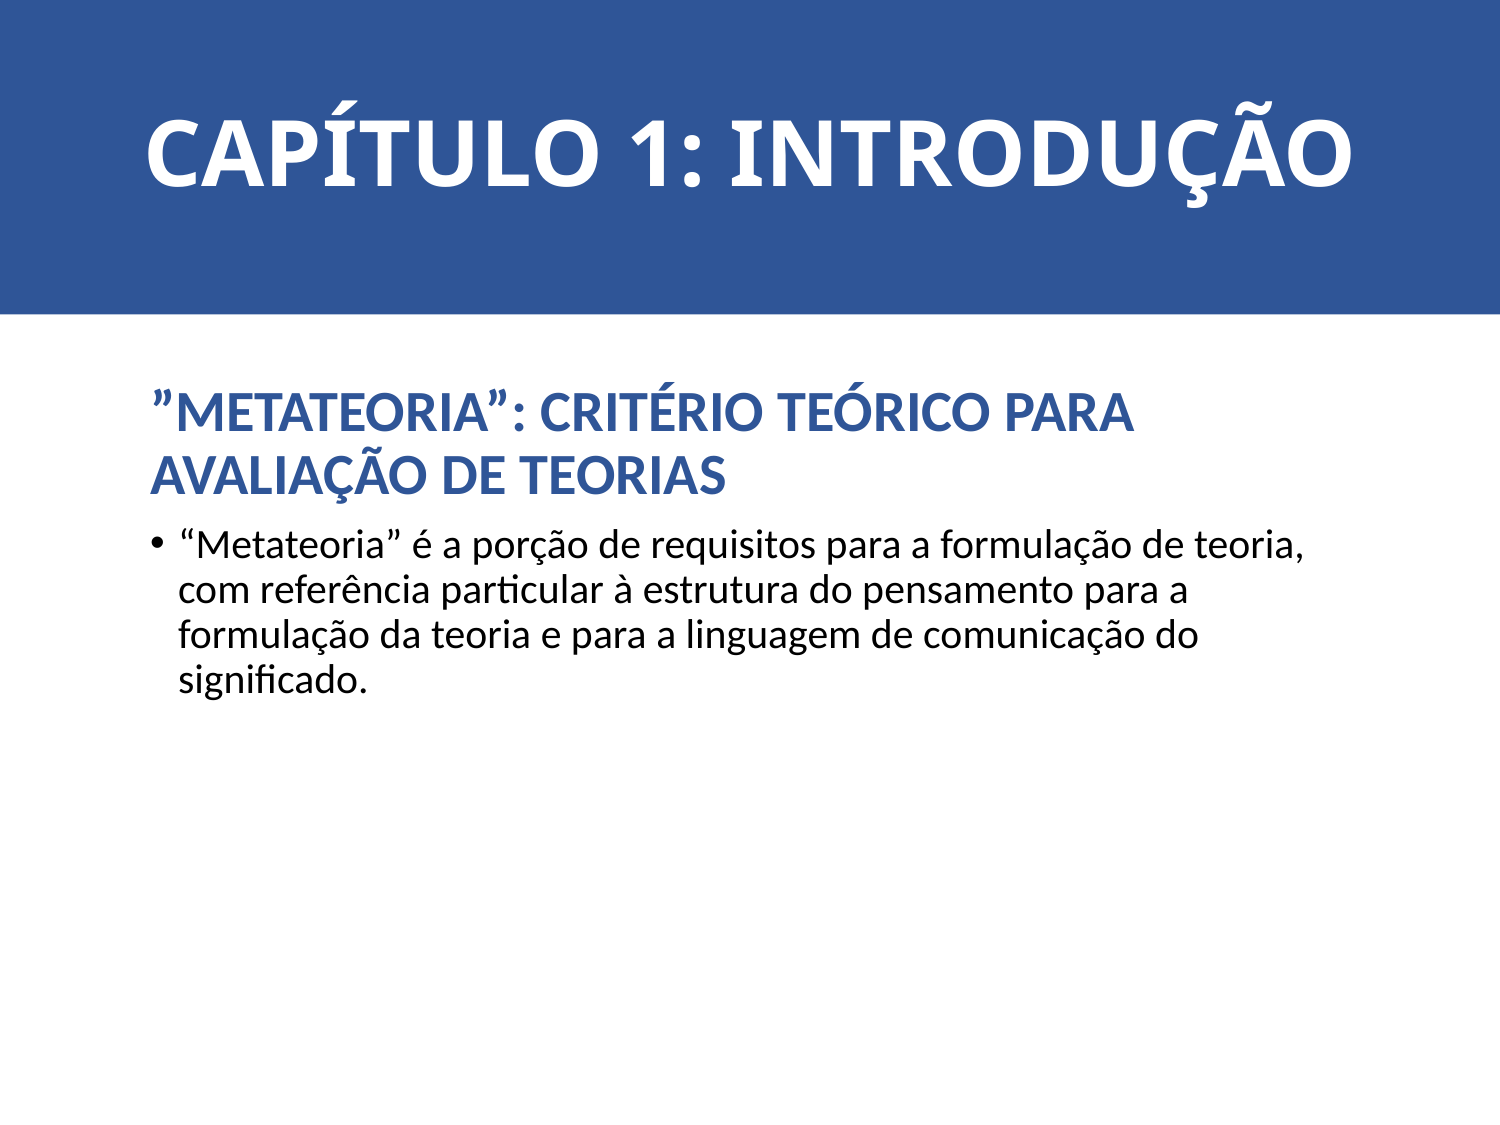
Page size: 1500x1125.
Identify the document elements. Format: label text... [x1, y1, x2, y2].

list ”METATEORIA”: CRITÉRIO TEÓRICO PARA AVALIAÇÃO DE TEORIAS “Metateoria” é a porção de requisitos para a formulação de teoria, com referência particular à estrutura do pensamento para a formulação da teoria e para a linguagem de comunicação do significado. [135, 373, 1369, 835]
title CAPÍTULO 1: INTRODUÇÃO [0, 0, 1500, 315]
